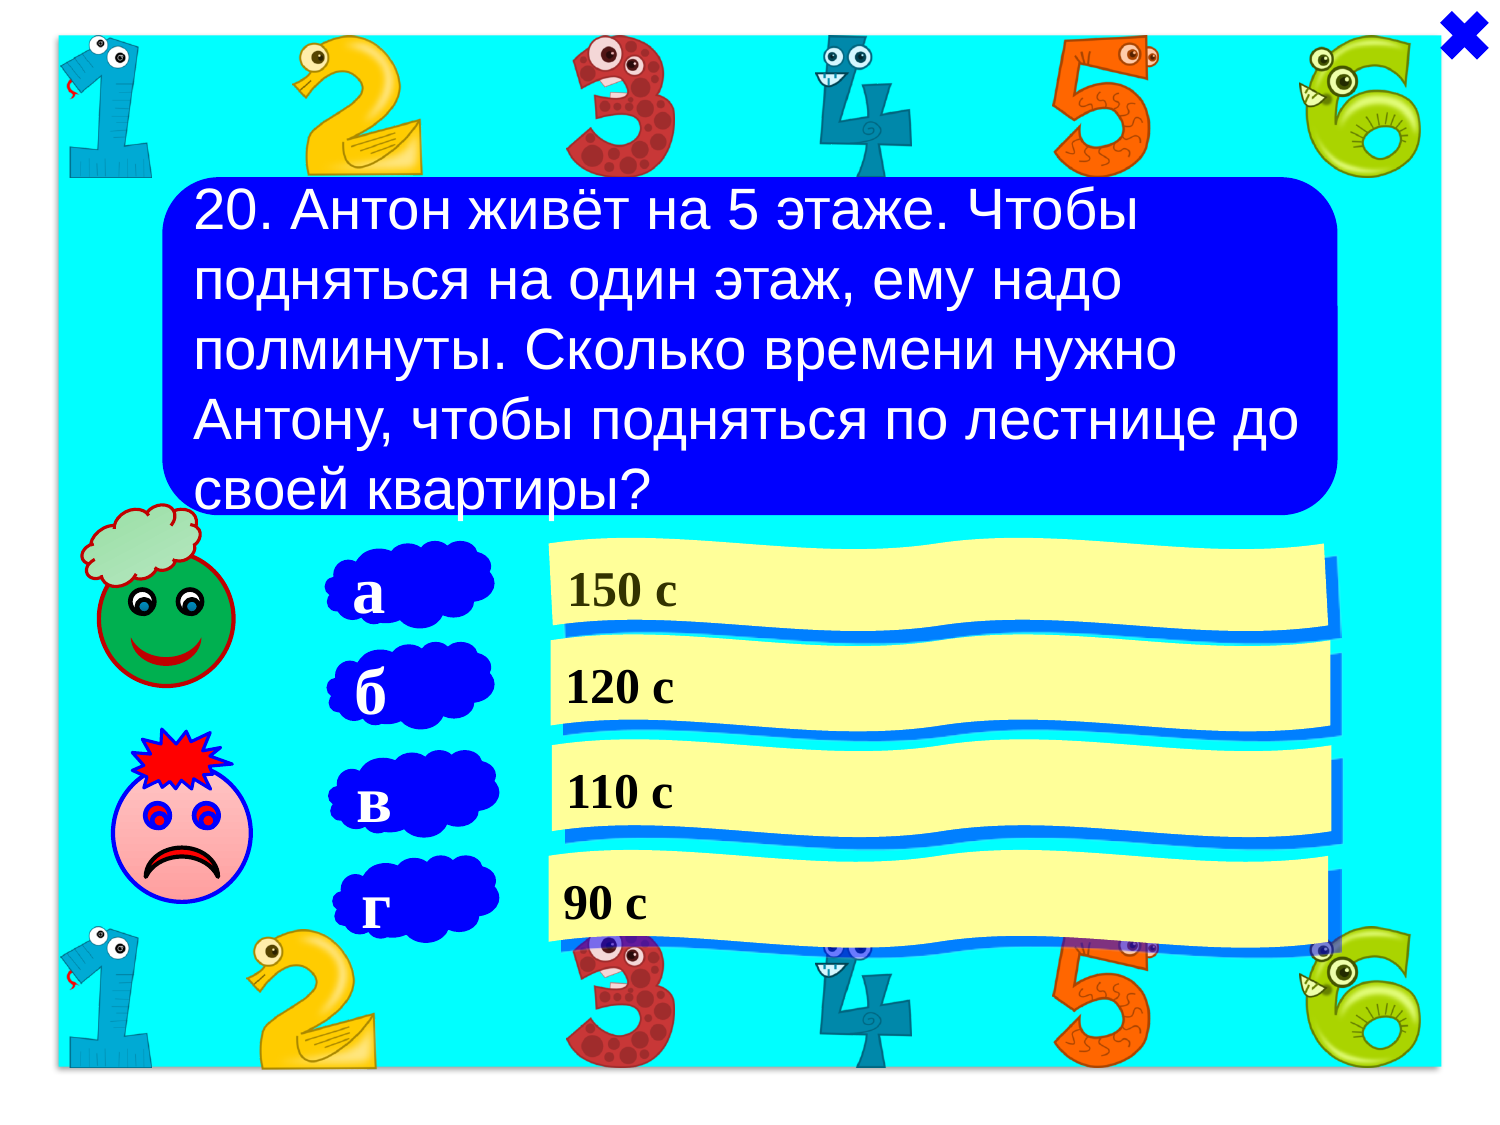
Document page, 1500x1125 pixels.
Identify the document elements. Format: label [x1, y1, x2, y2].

text_box [112, 724, 252, 903]
text_box [332, 854, 500, 943]
text_box [79, 508, 234, 687]
text_box [324, 540, 495, 629]
text_box [58, 35, 1442, 1072]
text_box [1438, 8, 1491, 62]
text_box [327, 749, 500, 838]
text_box [326, 641, 495, 730]
